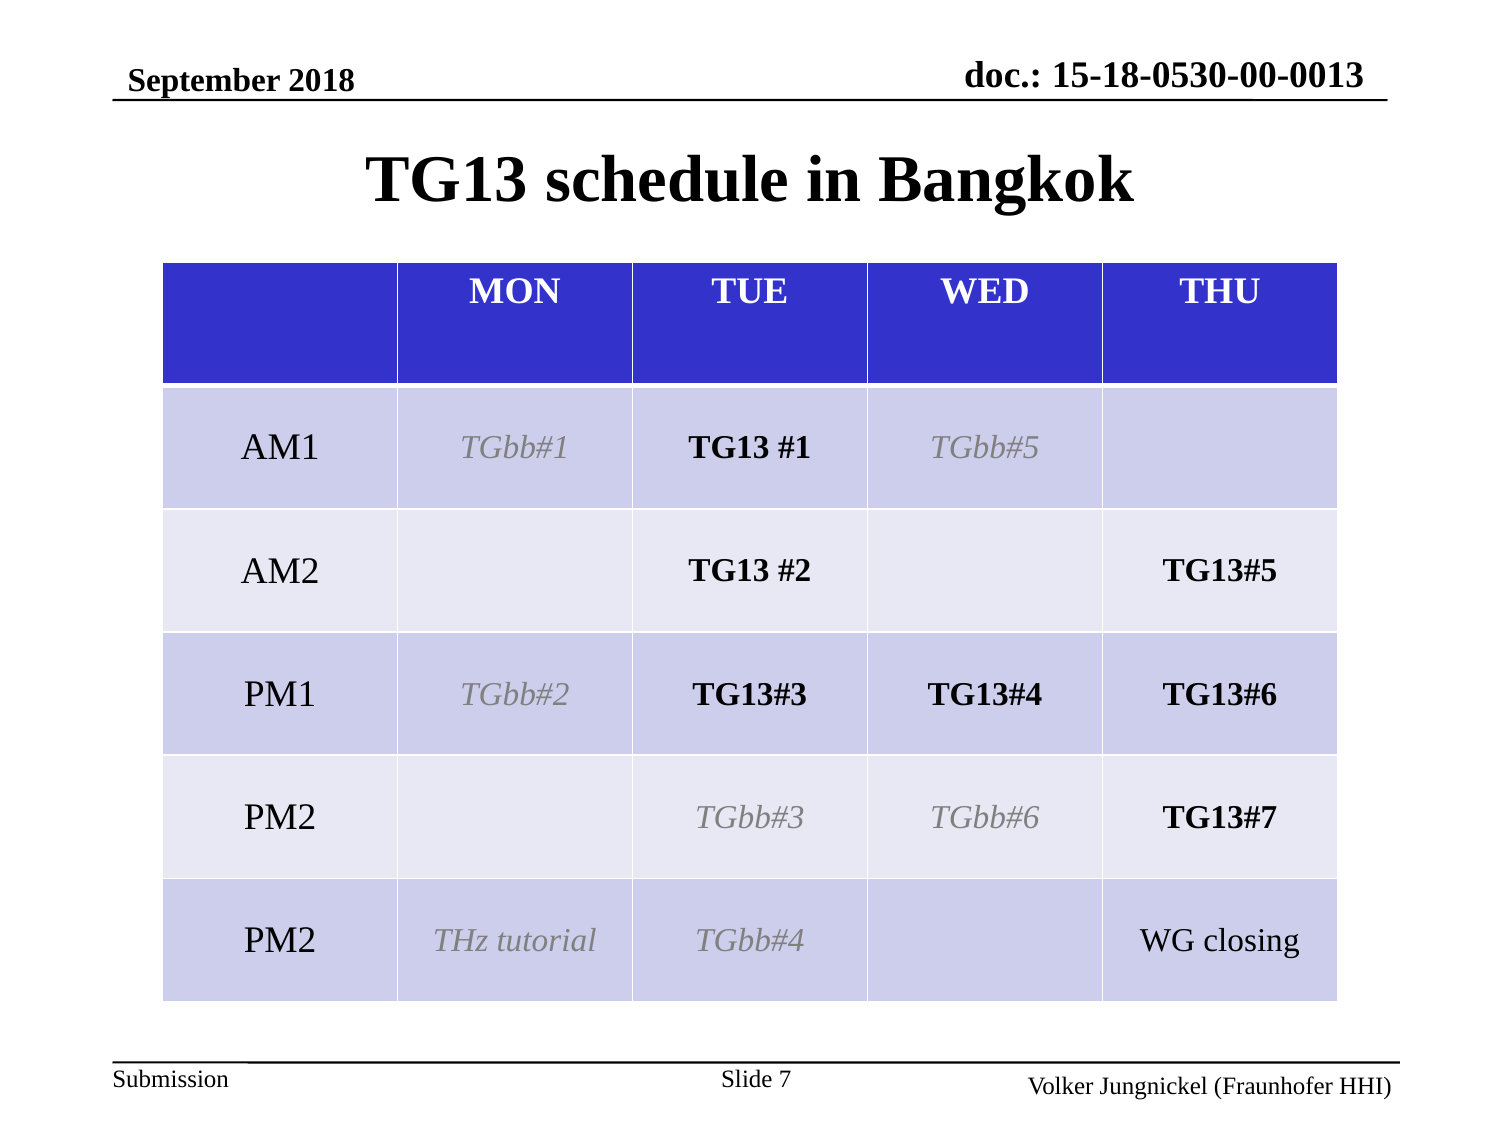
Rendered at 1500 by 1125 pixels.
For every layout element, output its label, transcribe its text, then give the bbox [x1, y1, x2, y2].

table_cell [868, 879, 1102, 1001]
table_cell [1103, 388, 1337, 508]
slide_number Slide 7 [712, 1061, 800, 1093]
table_cell TGbb#1 [398, 388, 632, 508]
table_cell PM1 [163, 633, 397, 754]
table_cell PM2 [163, 756, 397, 878]
text_box September 2018 [112, 50, 425, 147]
table_header TUE [633, 263, 867, 383]
table_cell AM2 [163, 510, 397, 631]
table_cell TG13#7 [1103, 756, 1337, 878]
table_cell WG closing [1103, 879, 1337, 1001]
table_cell TG13#3 [633, 633, 867, 754]
table_header THU [1103, 263, 1337, 383]
table_cell TGbb#3 [633, 756, 867, 878]
table_cell TGbb#2 [398, 633, 632, 754]
table_header [163, 263, 397, 383]
table_cell TGbb#5 [868, 388, 1102, 508]
table_cell [398, 756, 632, 878]
footer Volker Jungnickel (Fraunhofer HHI) [1012, 1062, 1439, 1100]
table_cell PM2 [163, 879, 397, 1001]
table_cell THz tutorial [398, 879, 632, 1001]
table_cell TGbb#6 [868, 756, 1102, 878]
table_cell TG13 #1 [633, 388, 867, 508]
table_header MON [398, 263, 632, 383]
table_cell TG13#4 [868, 633, 1102, 754]
table_cell AM1 [163, 388, 397, 508]
table_cell TG13#5 [1103, 510, 1337, 631]
table_cell TG13#6 [1103, 633, 1337, 754]
table_cell TG13 #2 [633, 510, 867, 631]
table_header WED [868, 263, 1102, 383]
table_cell [398, 510, 632, 631]
text_box TG13 schedule in Bangkok [112, 87, 1388, 263]
table_cell TGbb#4 [633, 879, 867, 1001]
table_cell [868, 510, 1102, 631]
